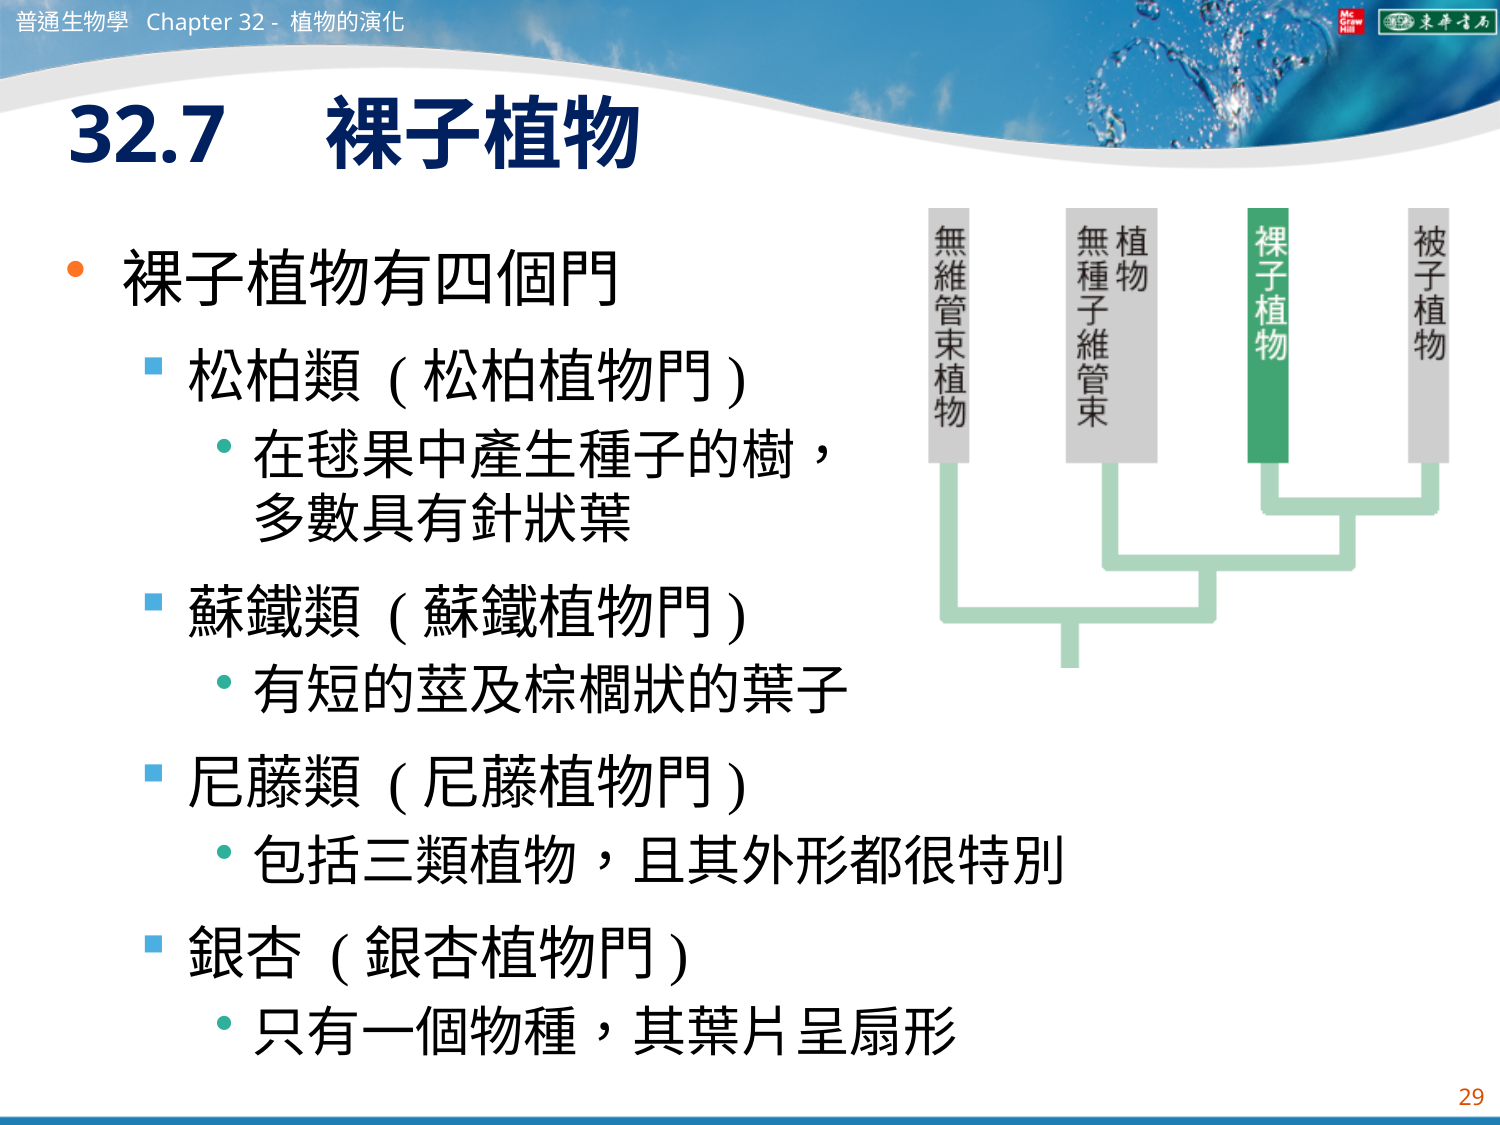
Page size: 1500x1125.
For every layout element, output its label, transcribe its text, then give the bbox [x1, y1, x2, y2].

picture [0, 0, 1500, 1125]
list 裸子植物有四個門 松柏類 (松柏植物門) 在毬果中產生種子的樹， 多數具有針狀葉 蘇鐵類 (蘇鐵植物門) 有短的莖及棕櫚狀的葉子 尼藤類 (尼藤植物門) 包括三類植物，且其外形都很特別 銀杏 (銀杏植物門) 只有一個物種，其葉片呈扇形 [50, 231, 1451, 1083]
footer 普通生物學 Chapter 32 - 植物的演化 [0, 0, 476, 41]
title 32.7 裸子植物 [53, 54, 1447, 209]
slide_number 29 [1411, 1074, 1500, 1123]
